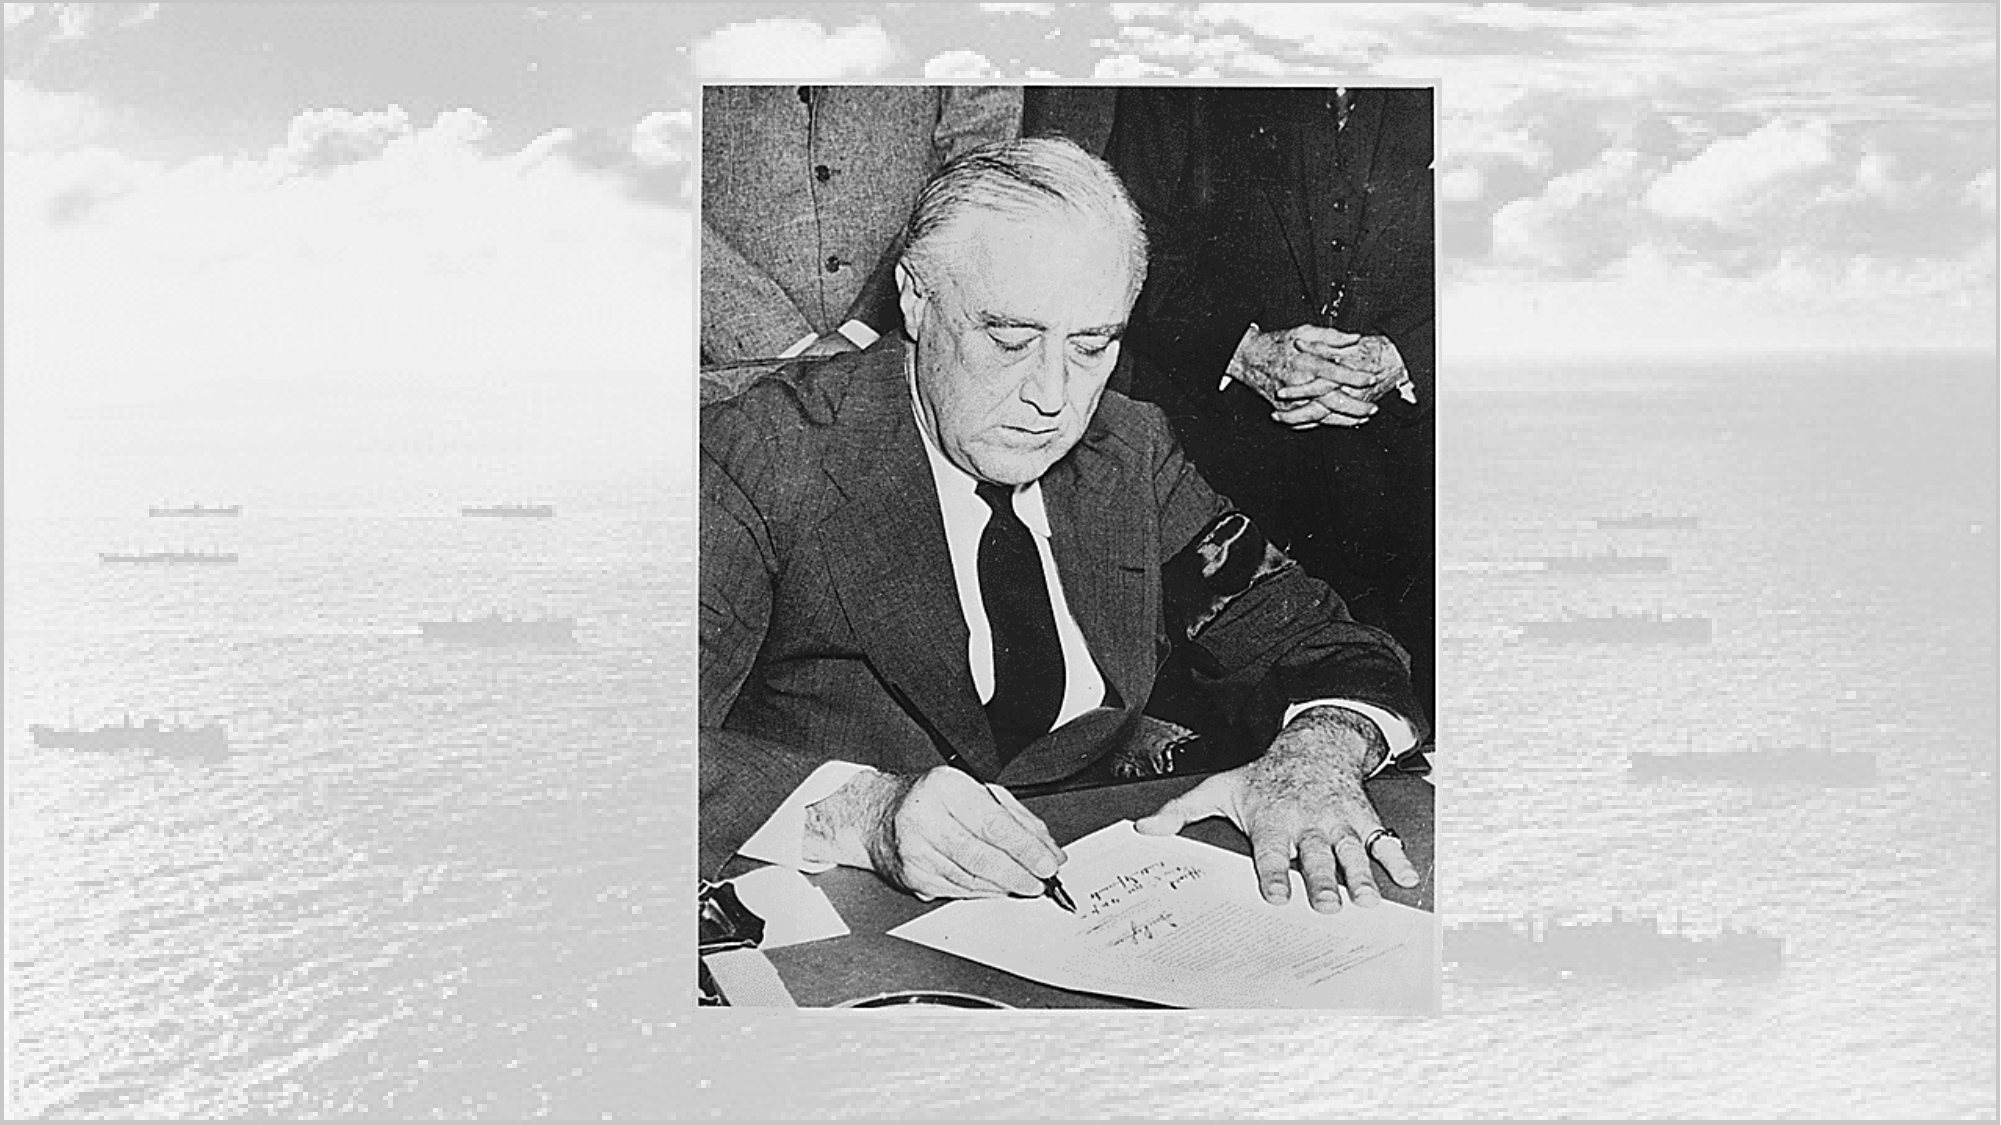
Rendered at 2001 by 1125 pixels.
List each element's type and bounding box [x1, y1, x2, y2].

picture [692, 77, 1442, 1016]
